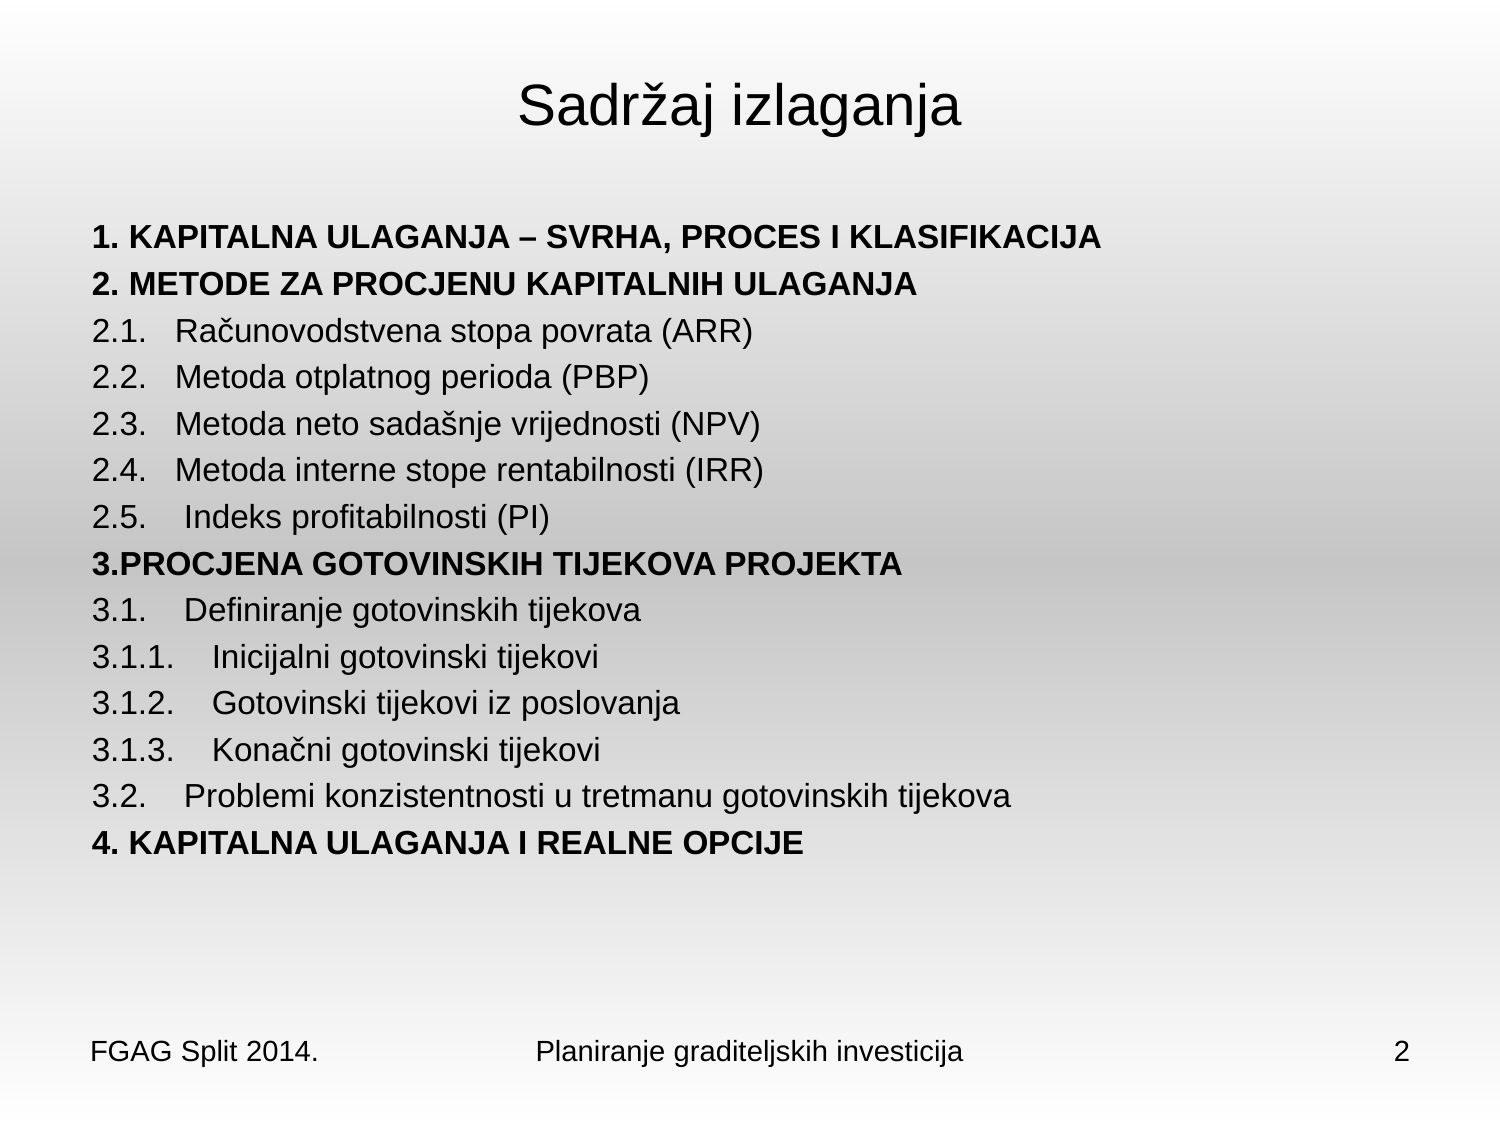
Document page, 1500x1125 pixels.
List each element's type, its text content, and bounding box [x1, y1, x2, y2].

title Sadržaj izlaganja [64, 31, 1415, 174]
slide_number 2 [1074, 1024, 1425, 1103]
slide_number FGAG Split 2014. [75, 1024, 425, 1103]
footer Planiranje graditeljskih investicija [512, 1024, 988, 1103]
list 1. KAPITALNA ULAGANJA – SVRHA, PROCES I KLASIFIKACIJA 2. METODE ZA PROCJENU KAPITALNIH ULAGANJA 2.1. Računovodstvena stopa povrata (ARR) 2.2. Metoda otplatnog perioda (PBP) 2.3. Metoda neto sadašnje vrijednosti (NPV) 2.4. Metoda interne stope rentabilnosti (IRR) 2.5. Indeks profitabilnosti (PI) 3.PROCJENA GOTOVINSKIH TIJEKOVA PROJEKTA 3.1. Definiranje gotovinskih tijekova 3.1.1. Inicijalni gotovinski tijekovi 3.1.2. Gotovinski tijekovi iz poslovanja 3.1.3. Konačni gotovinski tijekovi 3.2. Problemi konzistentnosti u tretmanu gotovinskih tijekova 4. KAPITALNA ULAGANJA I REALNE OPCIJE [76, 208, 1427, 929]
